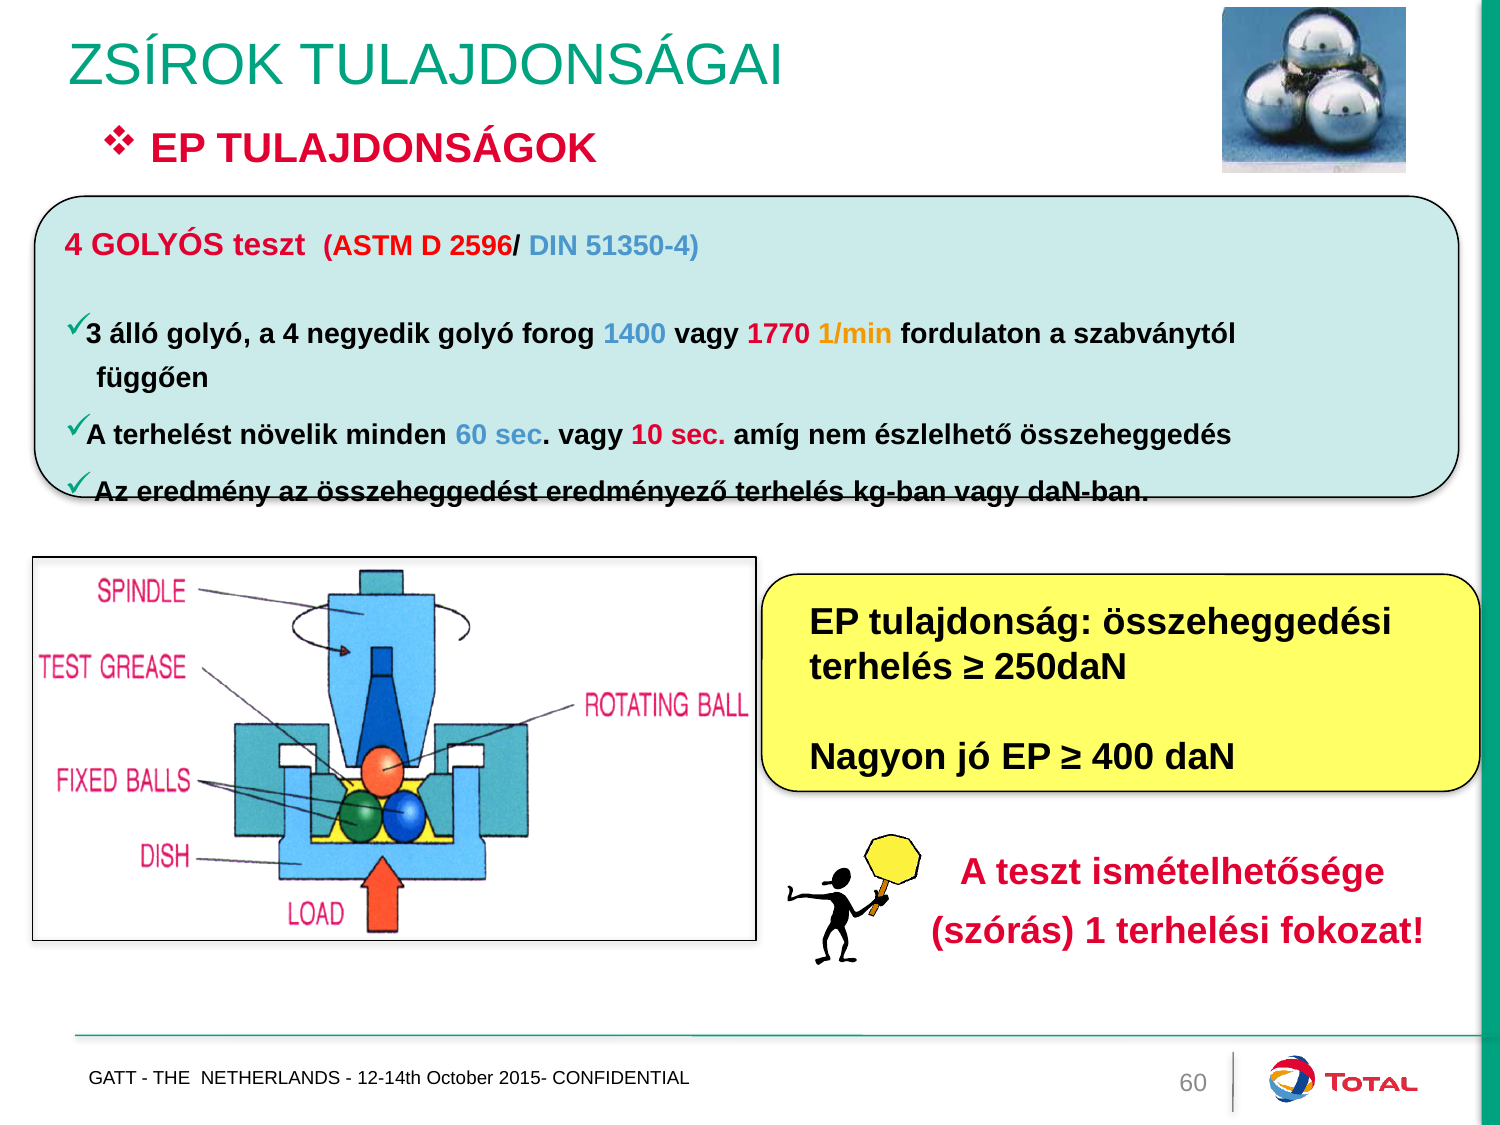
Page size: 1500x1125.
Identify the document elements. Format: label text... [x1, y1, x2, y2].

text_box [33, 210, 49, 484]
slide_number 60 [1159, 1051, 1223, 1112]
picture [787, 833, 926, 966]
text_box EP tulajdonság: összeheggedési terhelés ≥ 250daN Nagyon jó EP ≥ 400 daN [794, 589, 1436, 830]
picture [32, 556, 757, 941]
picture [1260, 1045, 1426, 1112]
text_box ZSÍROK TULAJDONSÁGAI [53, 19, 1217, 83]
footer GATT - THE NETHERLANDS - 12-14th October 2015- CONFIDENTIAL [88, 1046, 739, 1107]
list 4 GOLYÓS teszt (ASTM D 2596/ DIN 51350-4) 3 álló golyó, a 4 negyedik golyó forog 1400 vagy 1770 1/min fordulaton a szabványtól függően A terhelést növelik minden 60 sec. vagy 10 sec. amíg nem észlelhető összeheggedés Az eredmény az összeheggedést eredményező terhelés kg-ban vagy daN-ban. [49, 184, 1500, 516]
picture [1222, 6, 1406, 173]
text_box A teszt ismételhetősége (szórás) 1 terhelési fokozat! [929, 844, 1500, 959]
text_box [763, 573, 1481, 793]
text_box EP TULAJDONSÁGOK [85, 113, 857, 179]
